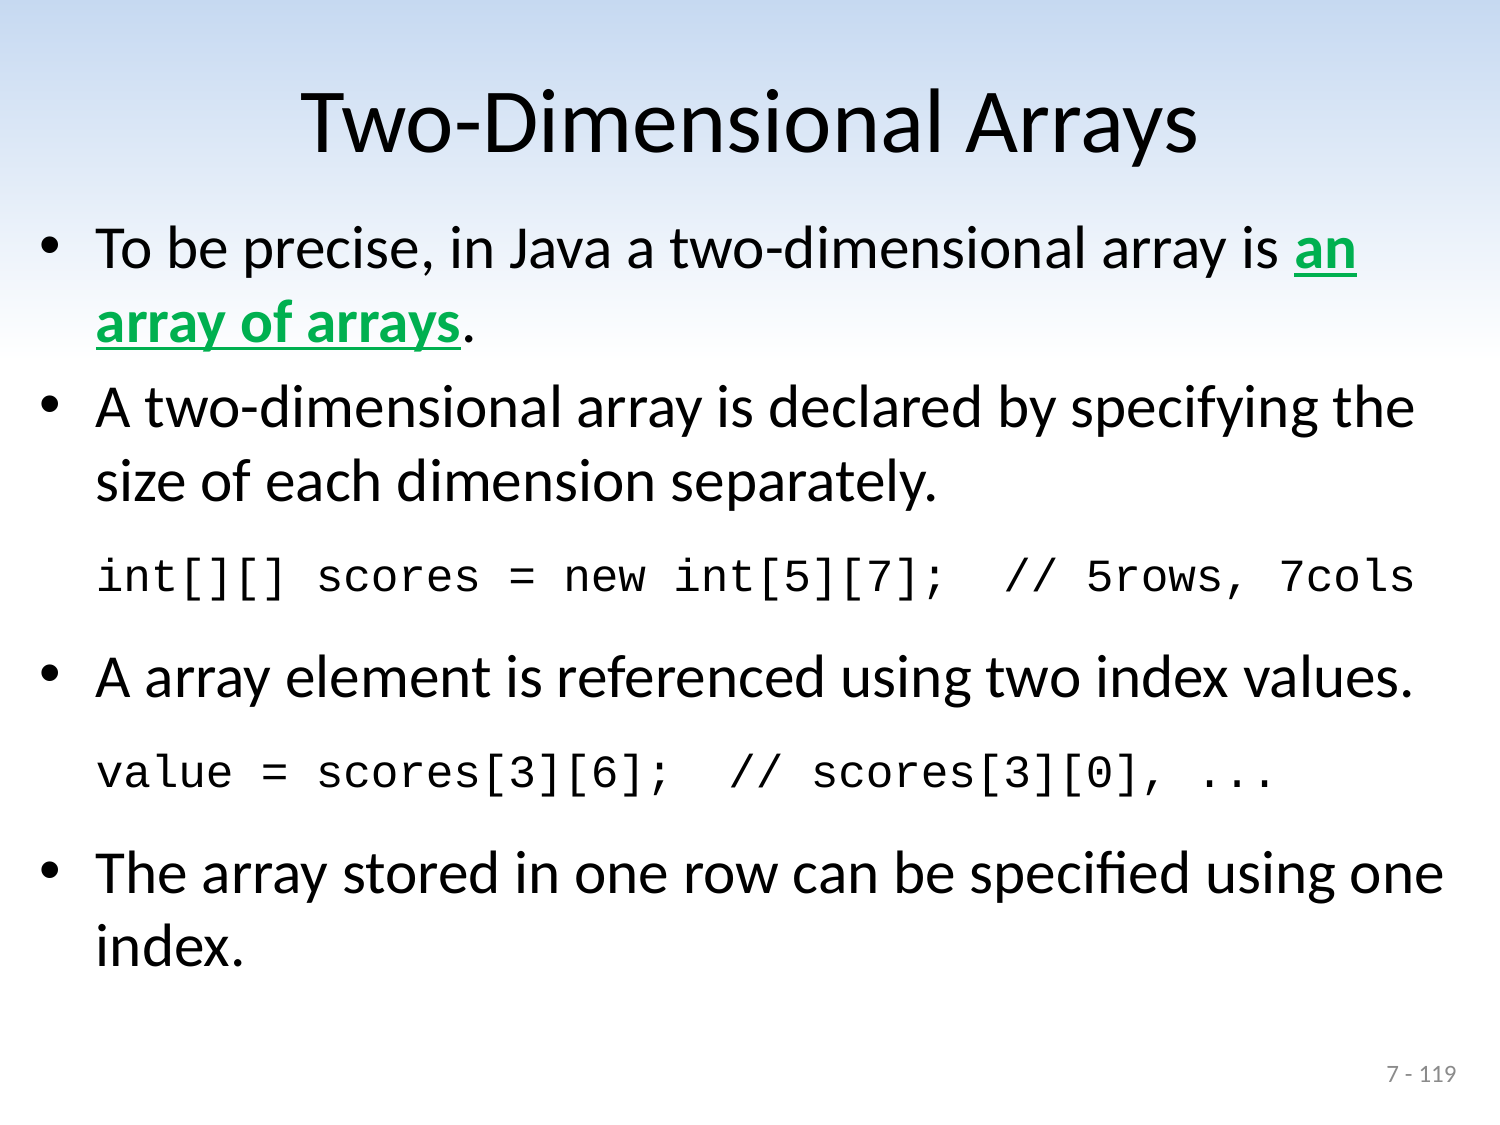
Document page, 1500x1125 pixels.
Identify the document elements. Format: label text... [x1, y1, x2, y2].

list To be precise, in Java a two-dimensional array is an array of arrays. A two-dimensional array is declared by specifying the size of each dimension separately. int[][] scores = new int[5][7]; // 5rows, 7cols A array element is referenced using two index values. value = scores[3][6]; // scores[3][0], ... The array stored in one row can be specified using one index. [24, 200, 1463, 1050]
title Two-Dimensional Arrays [28, 45, 1473, 186]
slide_number 7 - 119 [1121, 1042, 1472, 1103]
